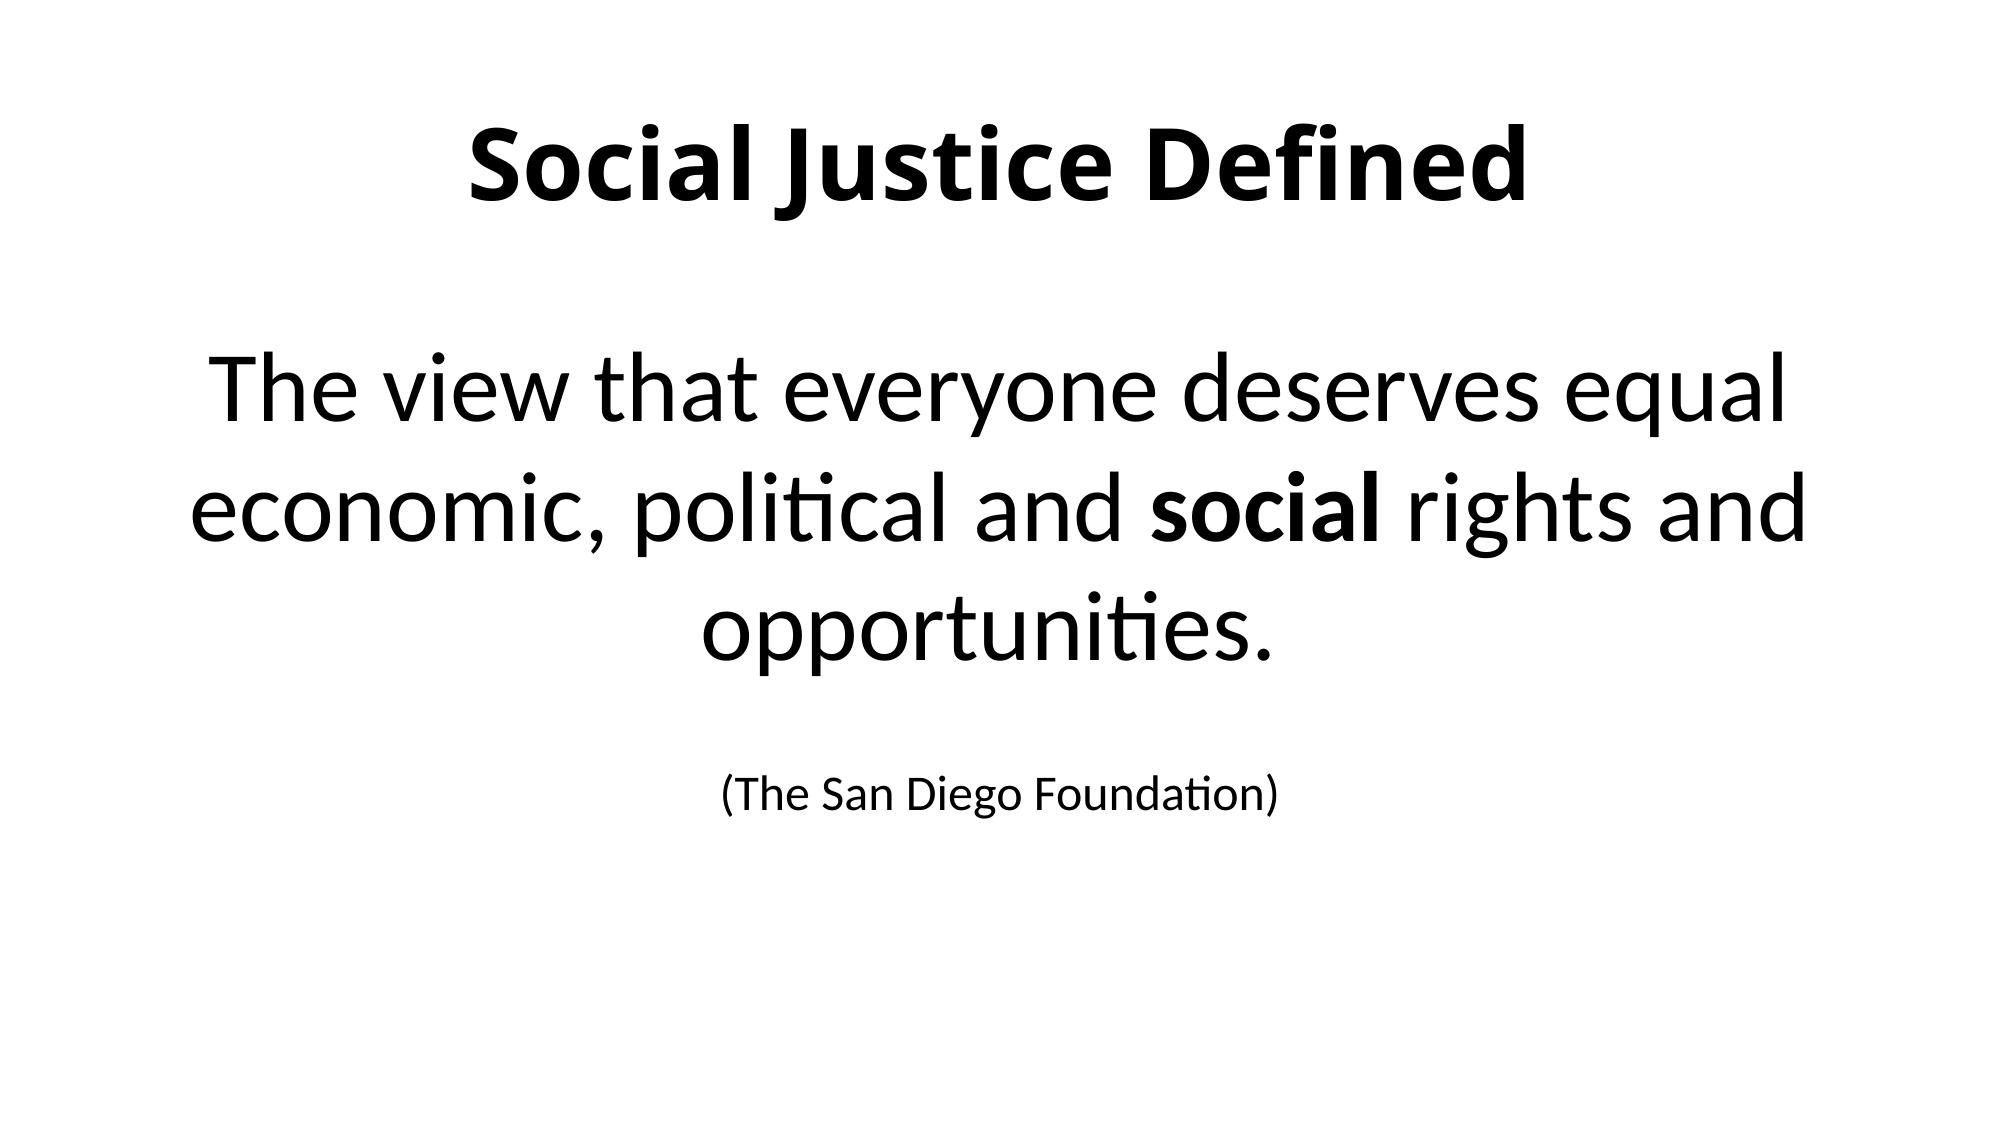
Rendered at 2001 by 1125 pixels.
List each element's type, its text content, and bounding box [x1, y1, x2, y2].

text_box The view that everyone deserves equal economic, political and social rights and opportunities. (The San Diego Foundation) [0, 313, 2000, 874]
title Social Justice Defined [137, 59, 1863, 278]
